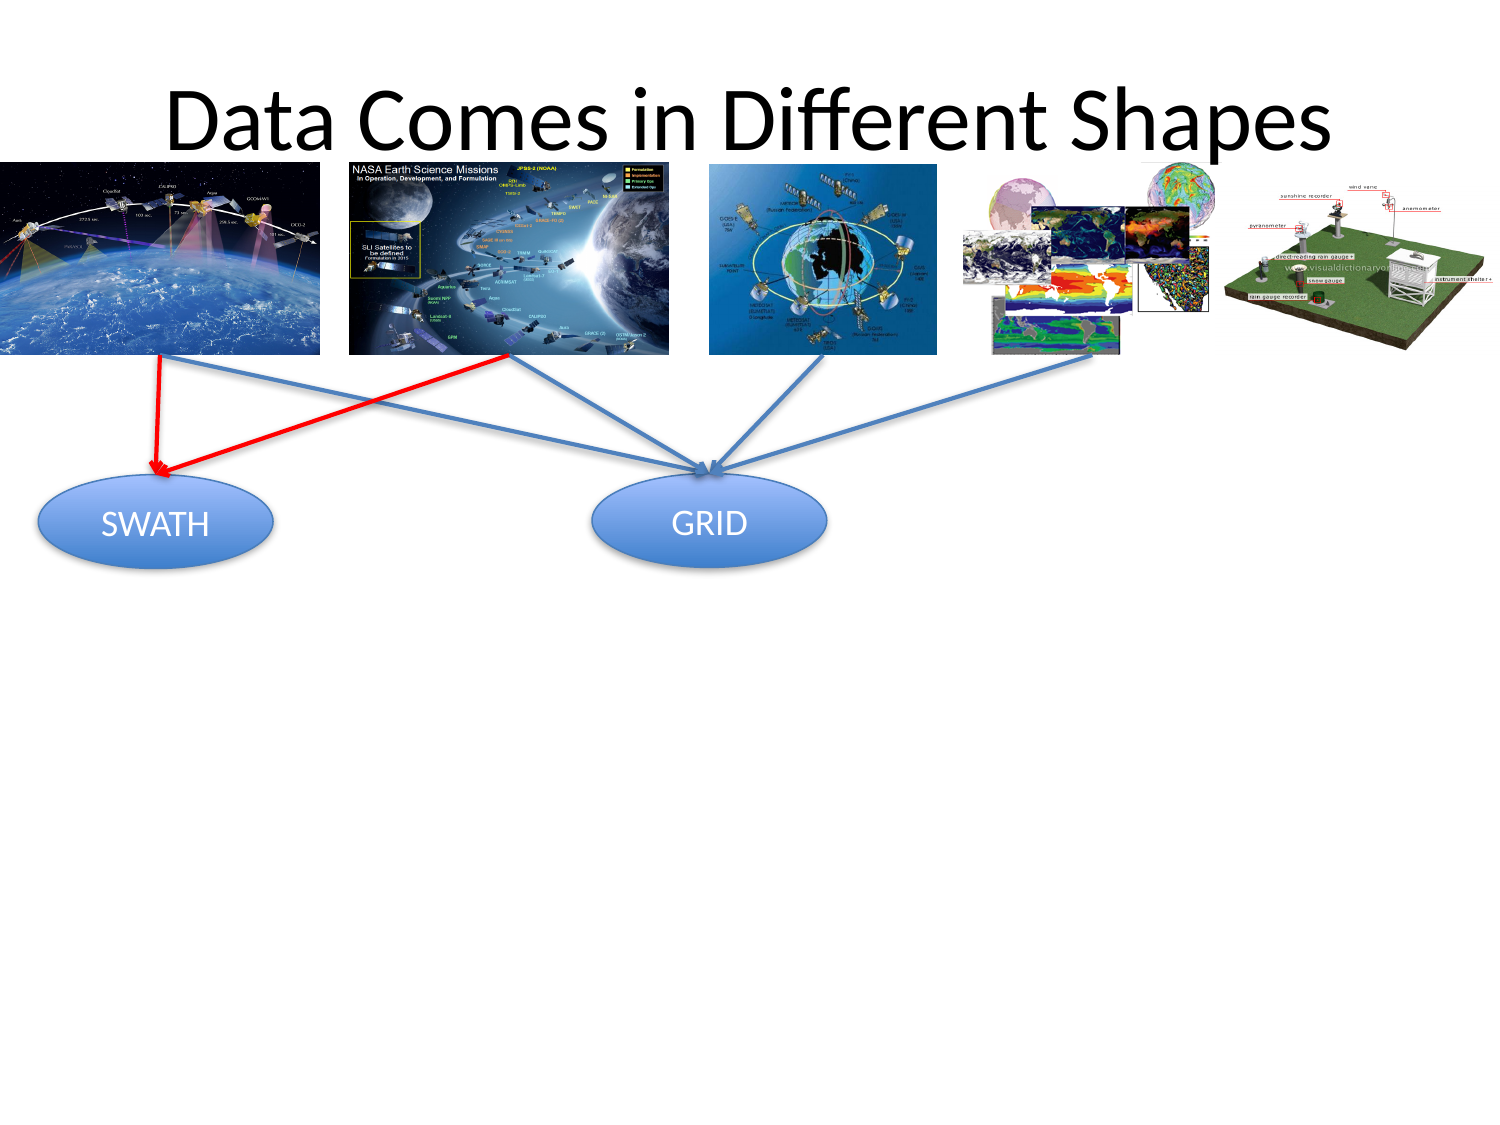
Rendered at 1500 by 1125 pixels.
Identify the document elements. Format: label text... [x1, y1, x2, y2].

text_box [0, 162, 1500, 356]
text_box GRID [591, 483, 828, 569]
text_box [709, 354, 1093, 474]
title Data Comes in Different Shapes [75, 45, 1425, 161]
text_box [155, 354, 510, 475]
text_box SWATH [37, 473, 274, 570]
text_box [511, 354, 706, 474]
